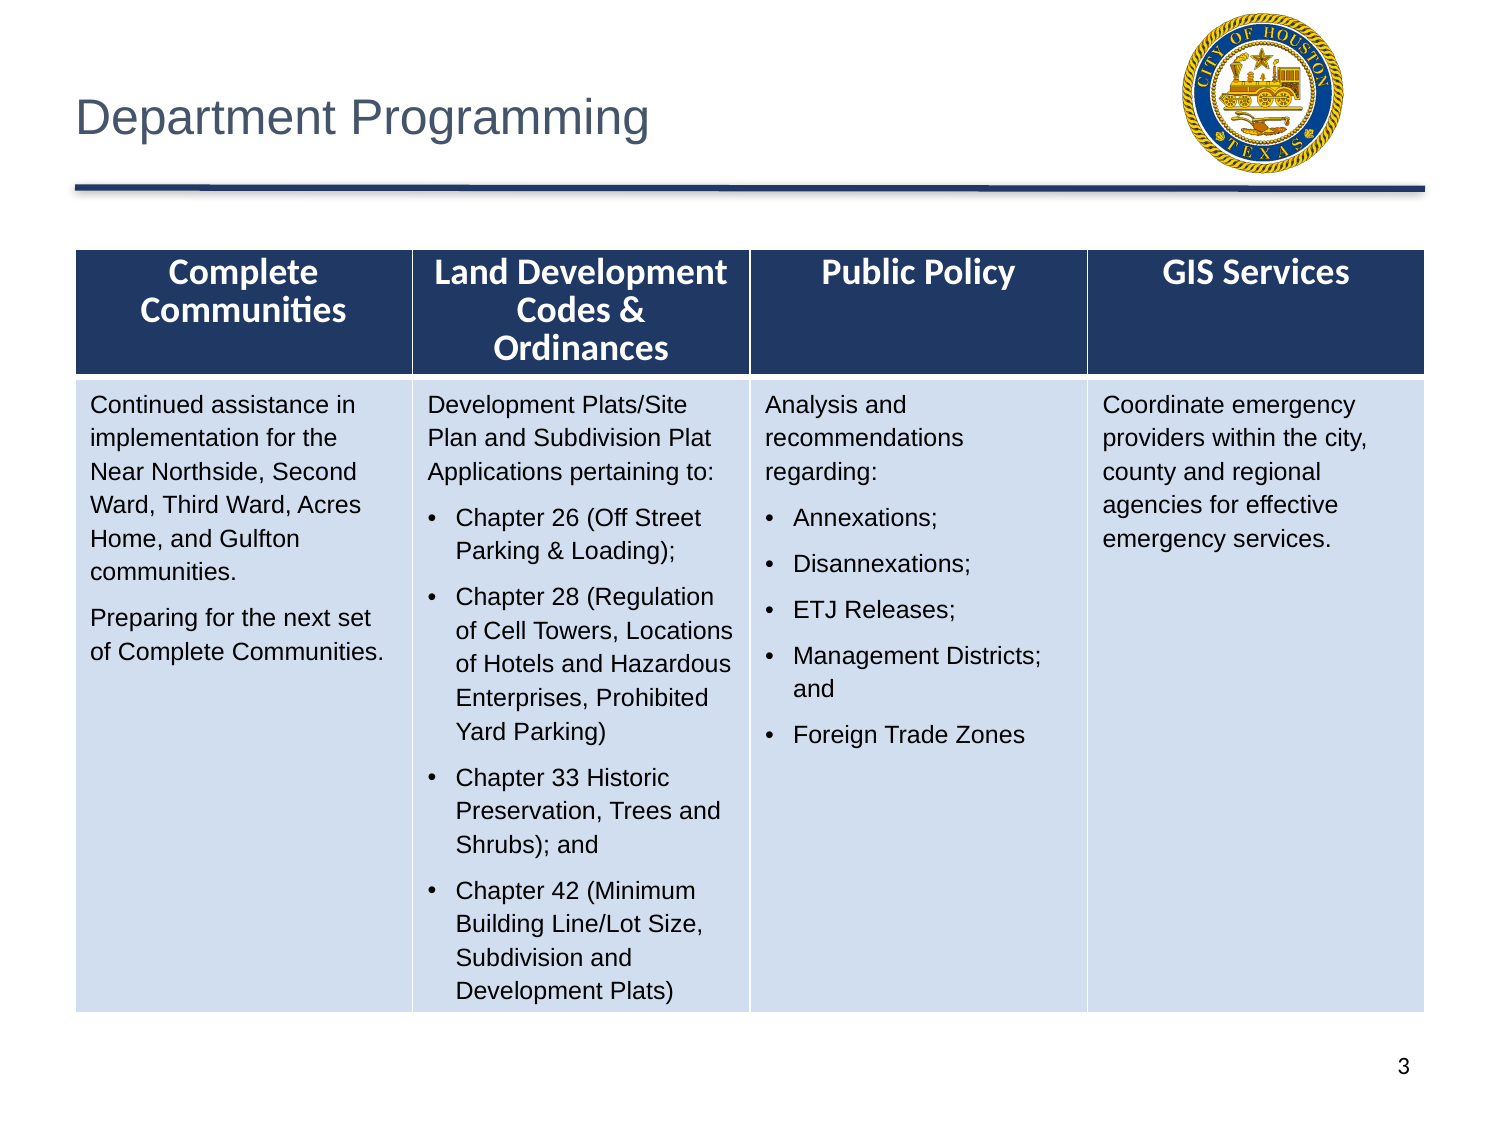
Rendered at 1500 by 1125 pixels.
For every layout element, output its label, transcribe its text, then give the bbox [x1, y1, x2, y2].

table_cell Continued assistance in implementation for the Near Northside, Second Ward, Third Ward, Acres Home, and Gulfton communities. Preparing for the next set of Complete Communities. [76, 380, 412, 1012]
table_cell Coordinate emergency providers within the city, county and regional agencies for effective emergency services. [1088, 380, 1424, 1012]
table_header Land Development Codes & Ordinances [413, 250, 749, 374]
table_header Complete Communities [76, 250, 412, 374]
slide_number 3 [1074, 1042, 1425, 1103]
table_cell Analysis and recommendations regarding: Annexations; Disannexations; ETJ Releases; Management Districts; and Foreign Trade Zones [751, 380, 1087, 1012]
table_cell Development Plats/Site Plan and Subdivision Plat Applications pertaining to: Chapter 26 (Off Street Parking & Loading); Chapter 28 (Regulation of Cell Towers, Locations of Hotels and Hazardous Enterprises, Prohibited Yard Parking) Chapter 33 Historic Preservation, Trees and Shrubs); and Chapter 42 (Minimum Building Line/Lot Size, Subdivision and Development Plats) [413, 380, 749, 1012]
title Department Programming [75, 49, 1105, 188]
table_header Public Policy [751, 250, 1087, 374]
picture [1181, 12, 1348, 179]
table_header GIS Services [1088, 250, 1424, 374]
